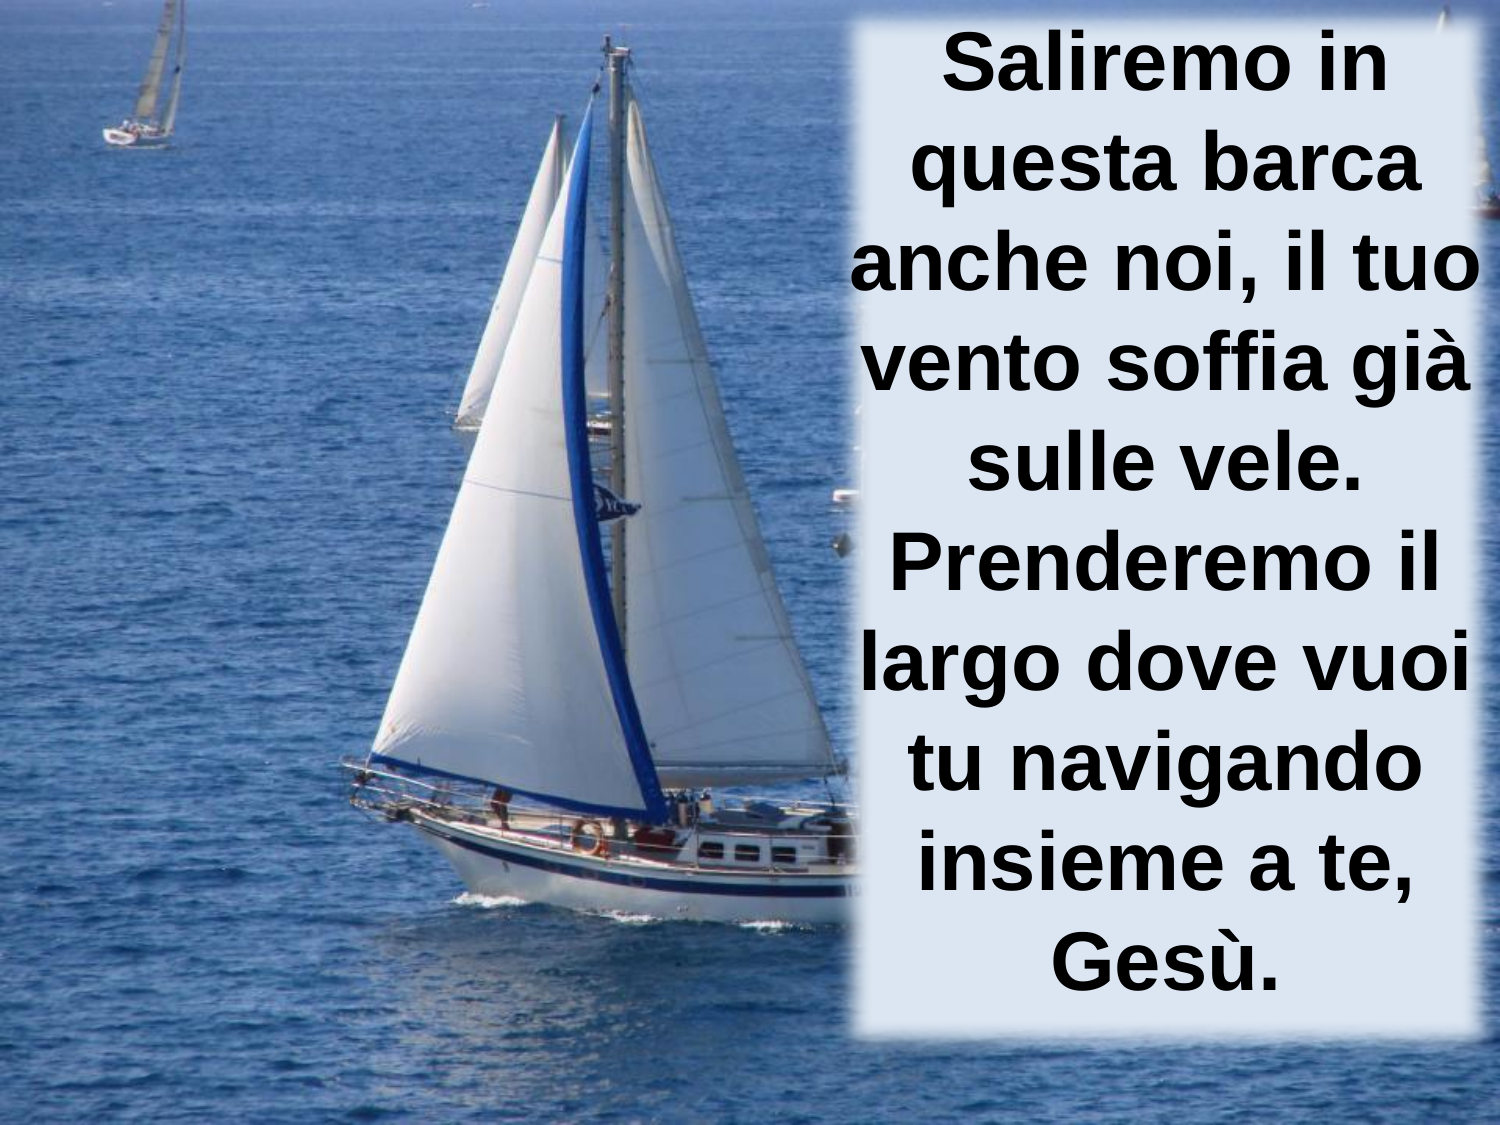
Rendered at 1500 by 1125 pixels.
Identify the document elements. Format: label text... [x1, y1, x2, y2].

picture [0, 0, 1500, 1125]
text_box Saliremo in questa barca anche noi, il tuo vento soffia già sulle vele. Prenderemo il largo dove vuoi tu navigando insieme a te, Gesù. [867, 35, 1467, 1025]
